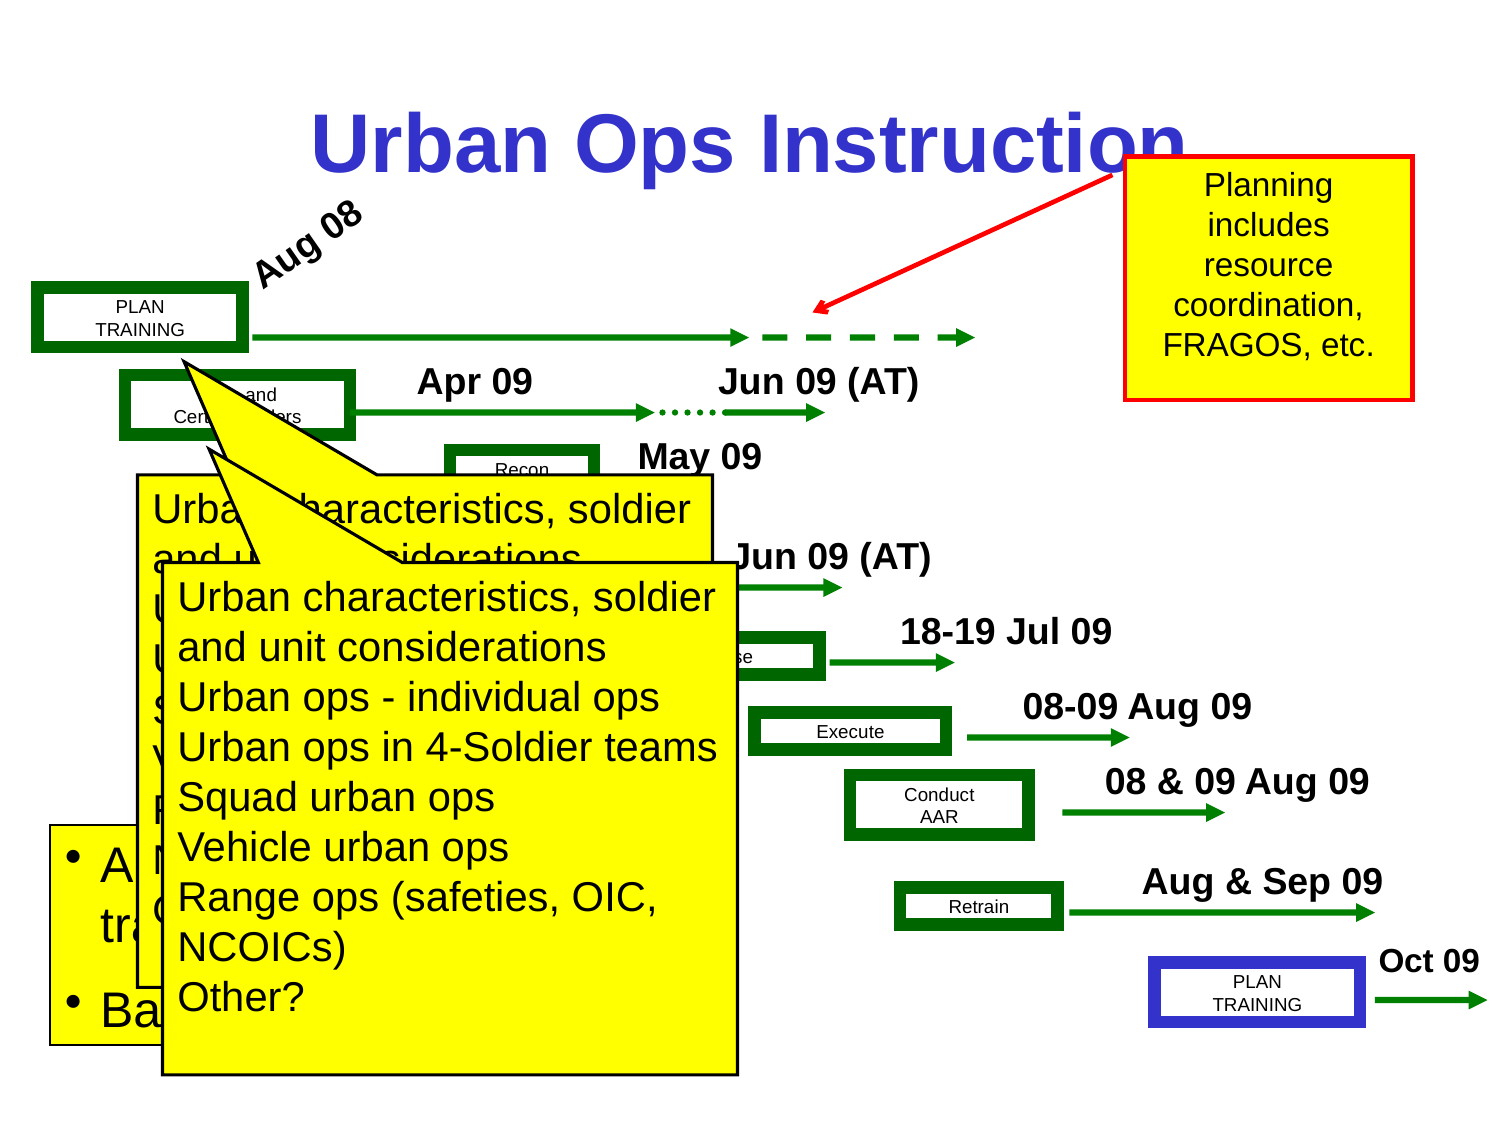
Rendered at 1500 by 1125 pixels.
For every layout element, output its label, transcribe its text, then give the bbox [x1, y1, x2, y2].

text_box Train and Certify Leaders [207, 374, 350, 435]
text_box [1049, 749, 1426, 813]
text_box PLAN TRAINING [37, 287, 243, 348]
text_box All of this can be on your training schedules Backwards planning [50, 825, 162, 1045]
title Urban Ops Instruction [75, 45, 1425, 233]
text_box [349, 349, 951, 413]
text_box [829, 599, 1176, 663]
text_box Urban characteristics, soldier and unit considerations Urban ops - individual ops Urban ops in 4-Soldier teams Squad urban ops Vehicle urban ops Range ops (safeties, OIC, NCOICs) Other? [162, 449, 738, 1075]
text_box Urban characteristics, soldier and unit considerations Urban ops - individual ops Urban ops in 4-Soldier teams Squad urban ops Vehicle urban ops Range ops (safeties, OIC, NCOICs) Other? [184, 361, 713, 562]
text_box Recon Site [450, 449, 582, 474]
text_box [212, 212, 976, 338]
text_box Conduct AAR [849, 774, 1029, 835]
text_box PLAN TRAINING [1154, 962, 1360, 1023]
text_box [699, 524, 963, 588]
text_box Train and Certify Leaders [124, 374, 215, 435]
text_box Rehearse [738, 637, 820, 675]
text_box Execute [754, 712, 947, 750]
text_box Urban characteristics, soldier and unit considerations Urban ops - individual ops Urban ops in 4-Soldier teams Squad urban ops Vehicle urban ops Range ops (safeties, OIC, NCOICs) Other? [137, 474, 257, 988]
text_box Retrain [899, 887, 1058, 925]
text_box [1049, 849, 1476, 913]
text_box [1362, 932, 1496, 1001]
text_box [949, 674, 1326, 738]
text_box Planning includes resource coordination, FRAGOS, etc. [1124, 156, 1413, 400]
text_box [587, 424, 813, 488]
